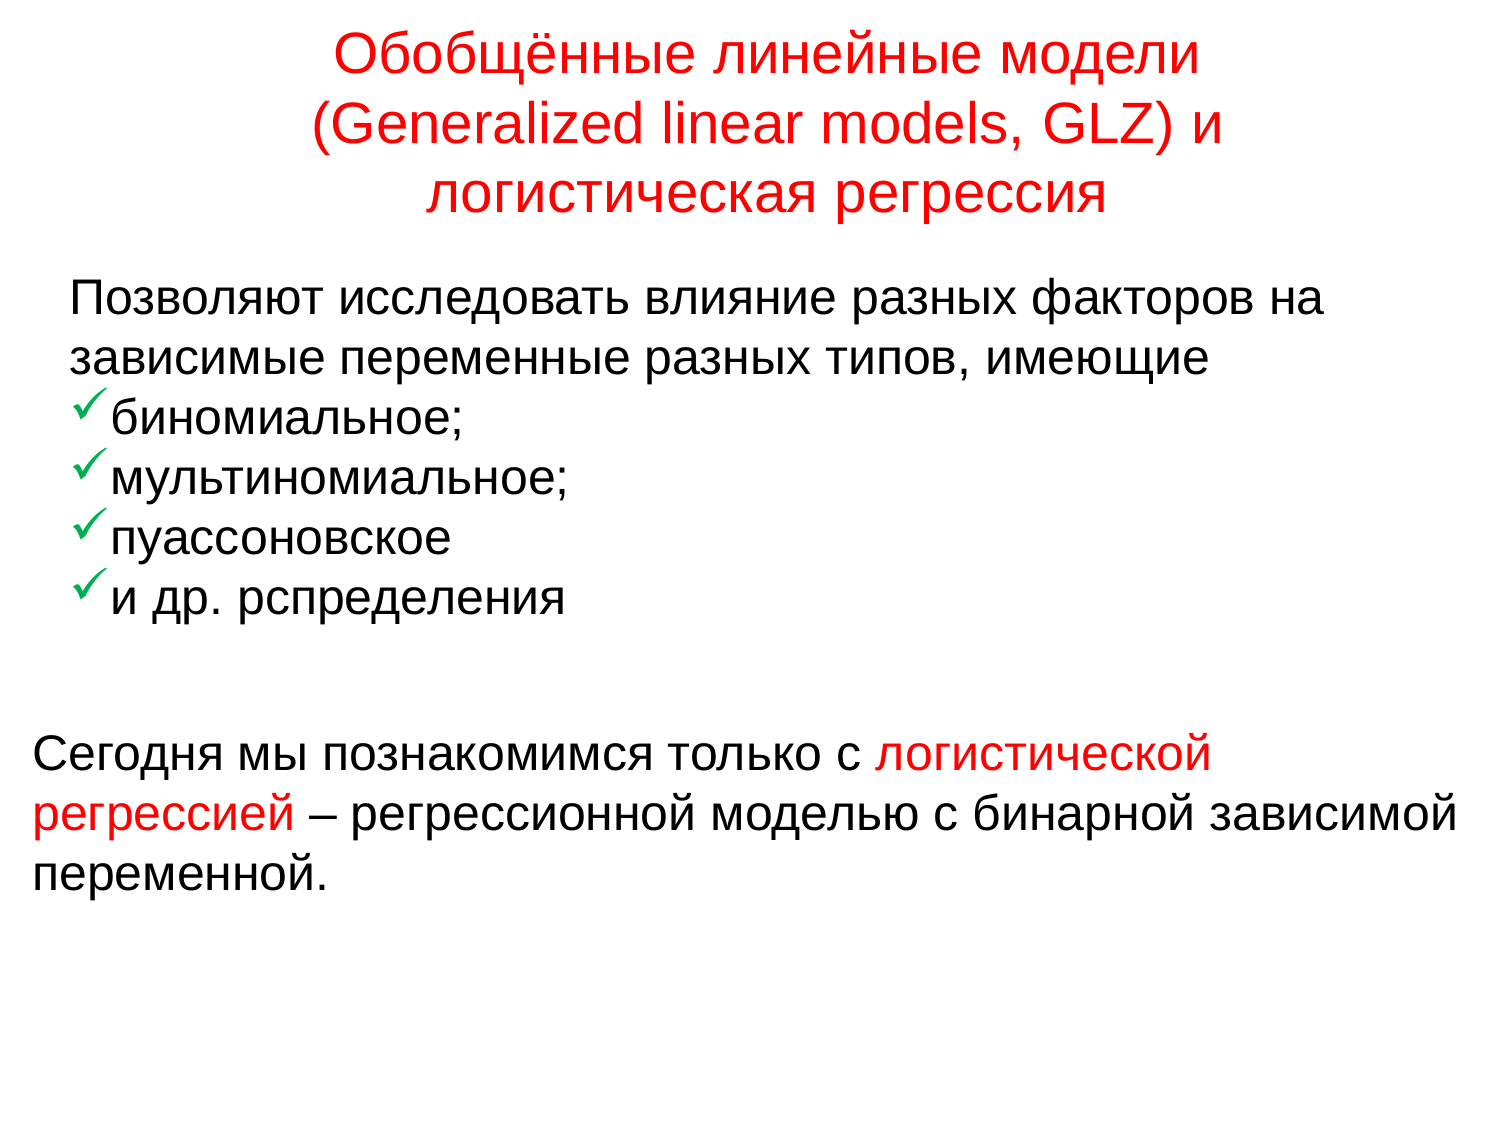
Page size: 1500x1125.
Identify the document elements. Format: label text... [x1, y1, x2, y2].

text_box Сегодня мы познакомимся только с логистической регрессией – регрессионной моделью с бинарной зависимой переменной. [17, 713, 1500, 909]
text_box Обобщённые линейные модели (Generalized linear models, GLZ) и логистическая регрессия [277, 7, 1258, 232]
text_box Позволяют исследовать влияние разных факторов на зависимые переменные разных типов, имеющие биномиальное; мультиномиальное; пуассоновское и др. рспределения [54, 257, 1500, 633]
